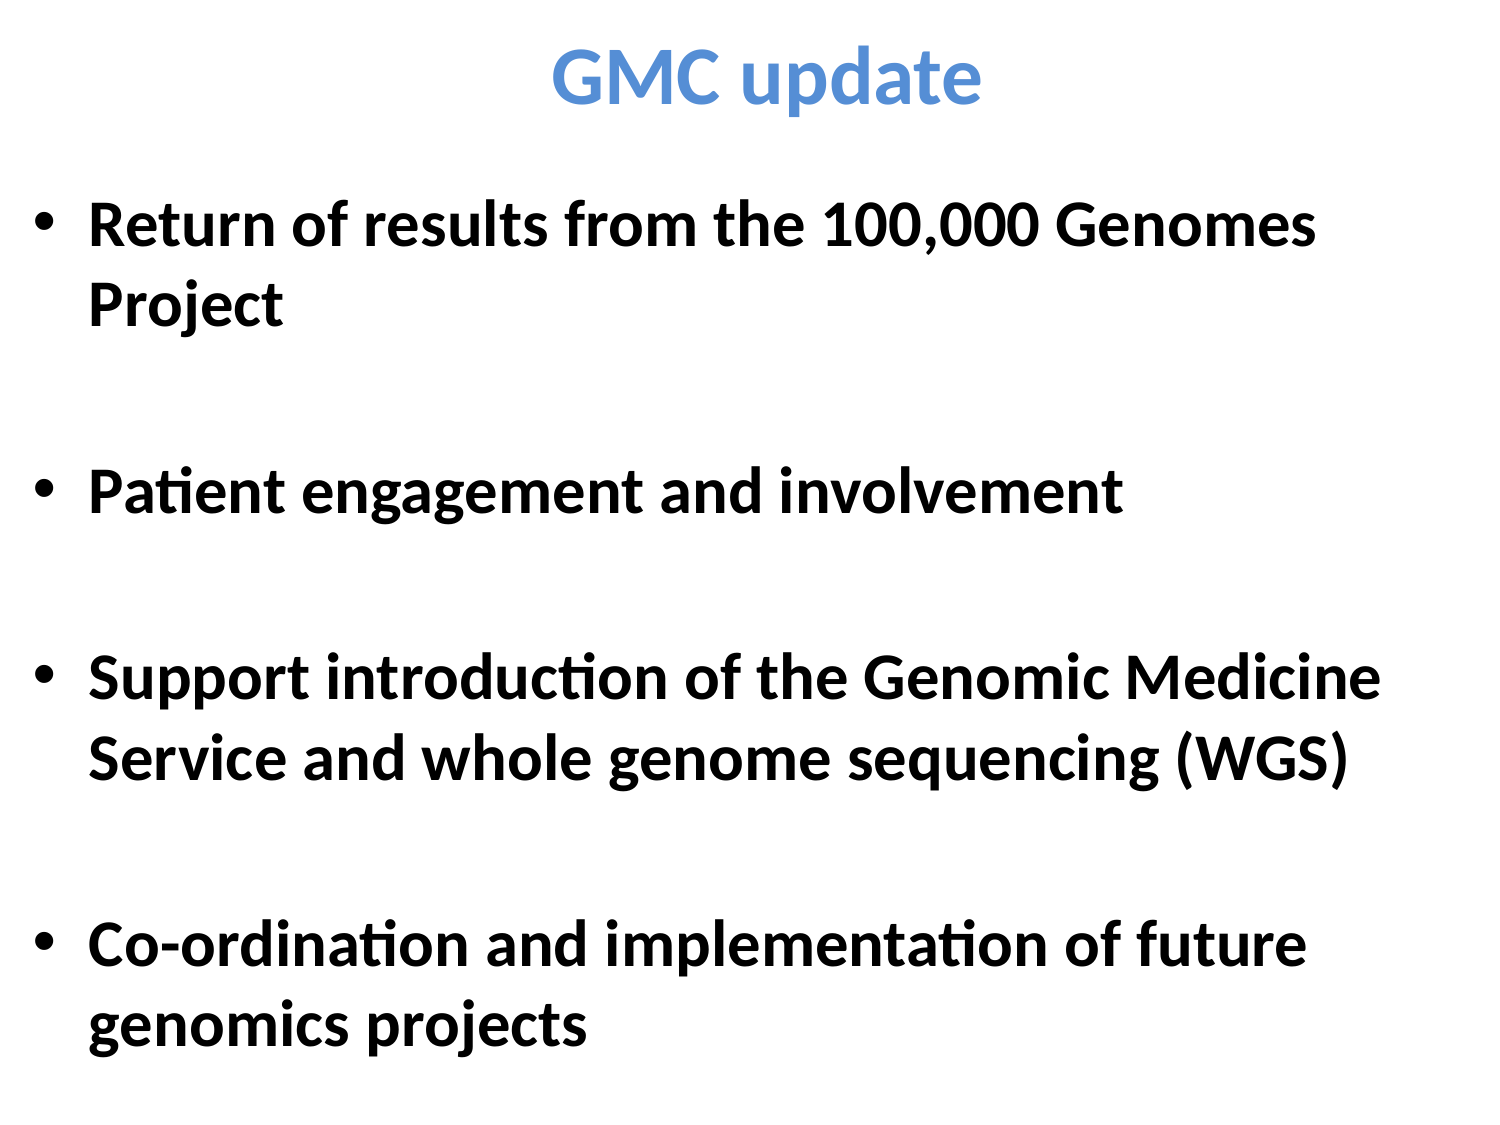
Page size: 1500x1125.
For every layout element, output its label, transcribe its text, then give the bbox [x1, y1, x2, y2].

title GMC update [88, 30, 1447, 112]
list Return of results from the 100,000 Genomes Project Patient engagement and involvement Support introduction of the Genomic Medicine Service and whole genome sequencing (WGS) Co-ordination and implementation of future genomics projects [17, 172, 1471, 1083]
